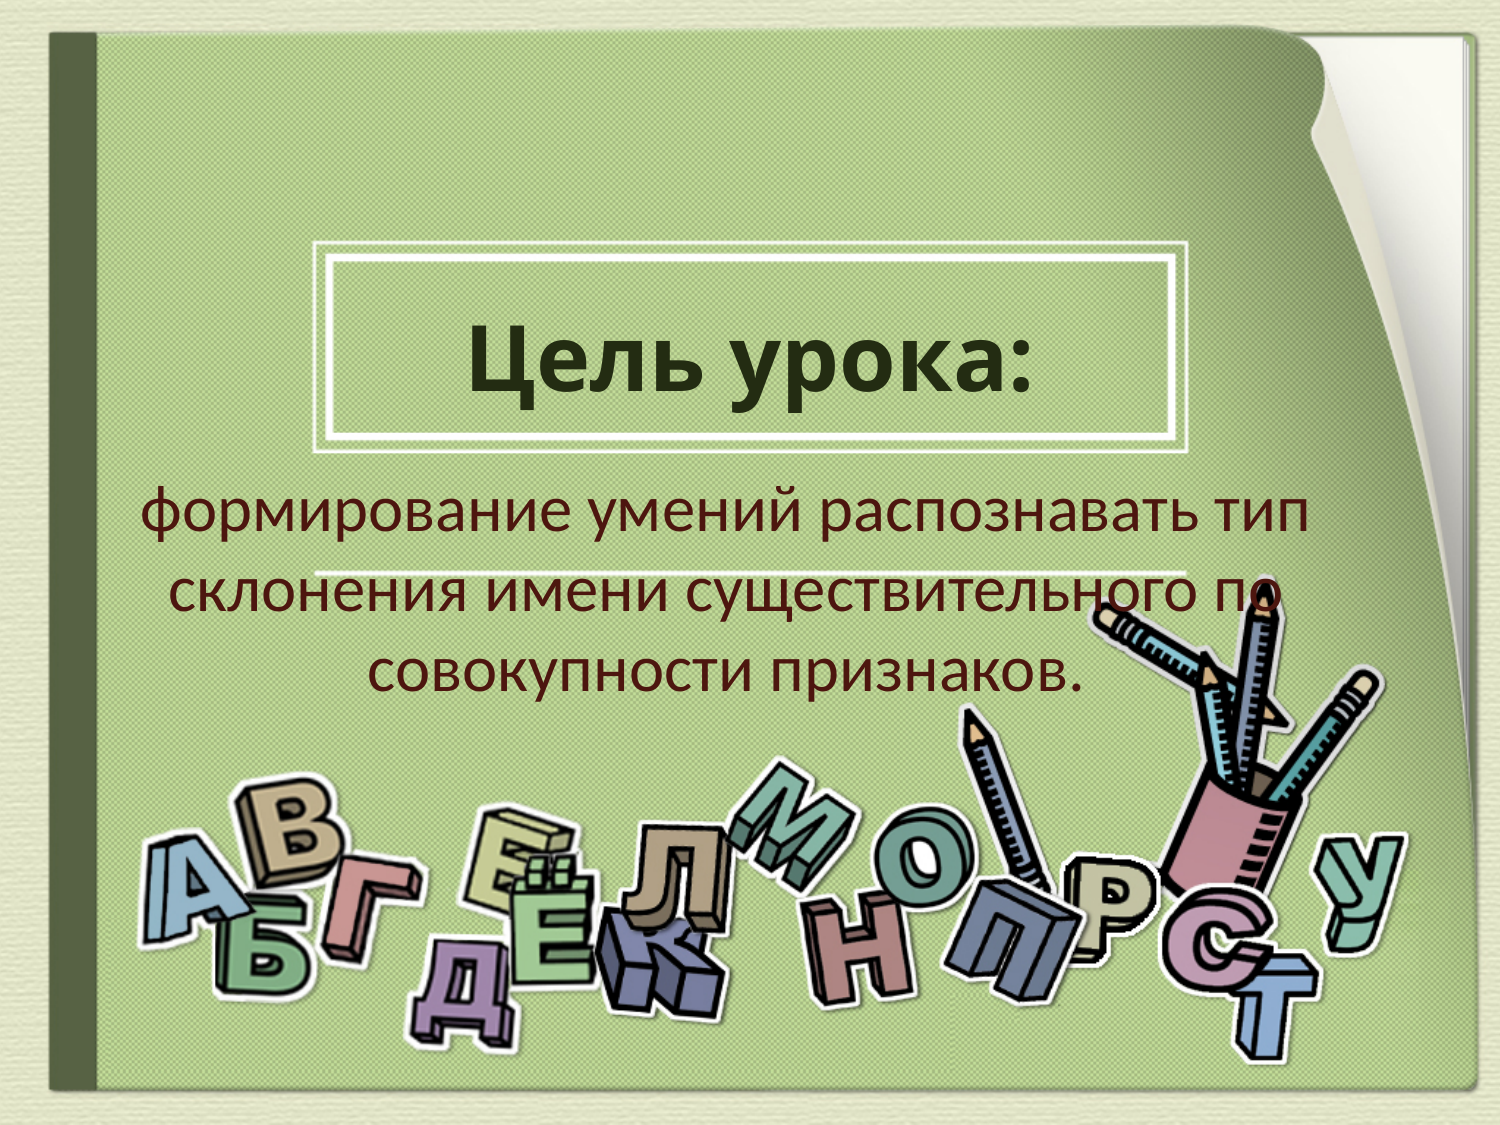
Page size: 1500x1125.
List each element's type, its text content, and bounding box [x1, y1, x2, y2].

subtitle формирование умений распознавать тип склонения имени существительного по совокупности признаков. [93, 456, 1360, 751]
picture [0, 0, 1500, 1125]
title Цель урока: [304, 234, 1196, 476]
